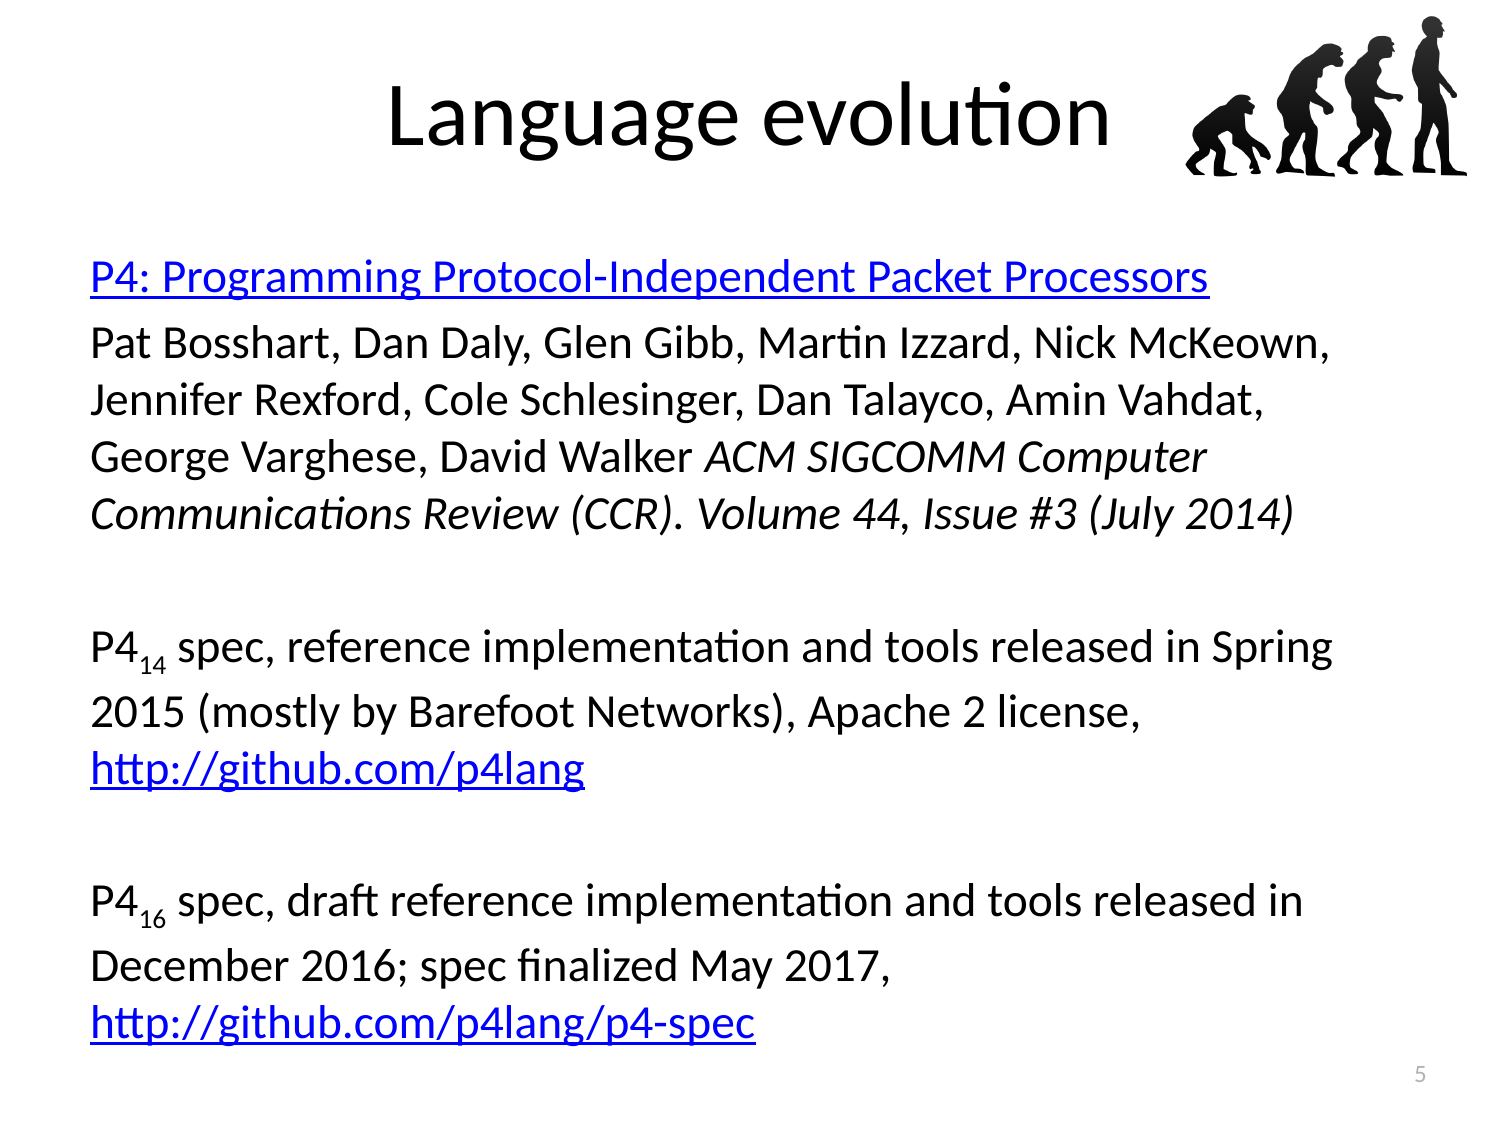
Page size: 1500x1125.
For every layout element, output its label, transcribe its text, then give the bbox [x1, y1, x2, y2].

list P4: Programming Protocol-Independent Packet Processors Pat Bosshart, Dan Daly, Glen Gibb, Martin Izzard, Nick McKeown, Jennifer Rexford, Cole Schlesinger, Dan Talayco, Amin Vahdat, George Varghese, David Walker ACM SIGCOMM Computer Communications Review (CCR). Volume 44, Issue #3 (July 2014) P414 spec, reference implementation and tools released in Spring 2015 (mostly by Barefoot Networks), Apache 2 license, http://github.com/p4lang P416 spec, draft reference implementation and tools released in December 2016; spec finalized May 2017, http://github.com/p4lang/p4-spec [75, 237, 1425, 1058]
slide_number 5 [1285, 1042, 1442, 1103]
title Language evolution [75, 45, 1166, 172]
picture [1171, 0, 1480, 193]
